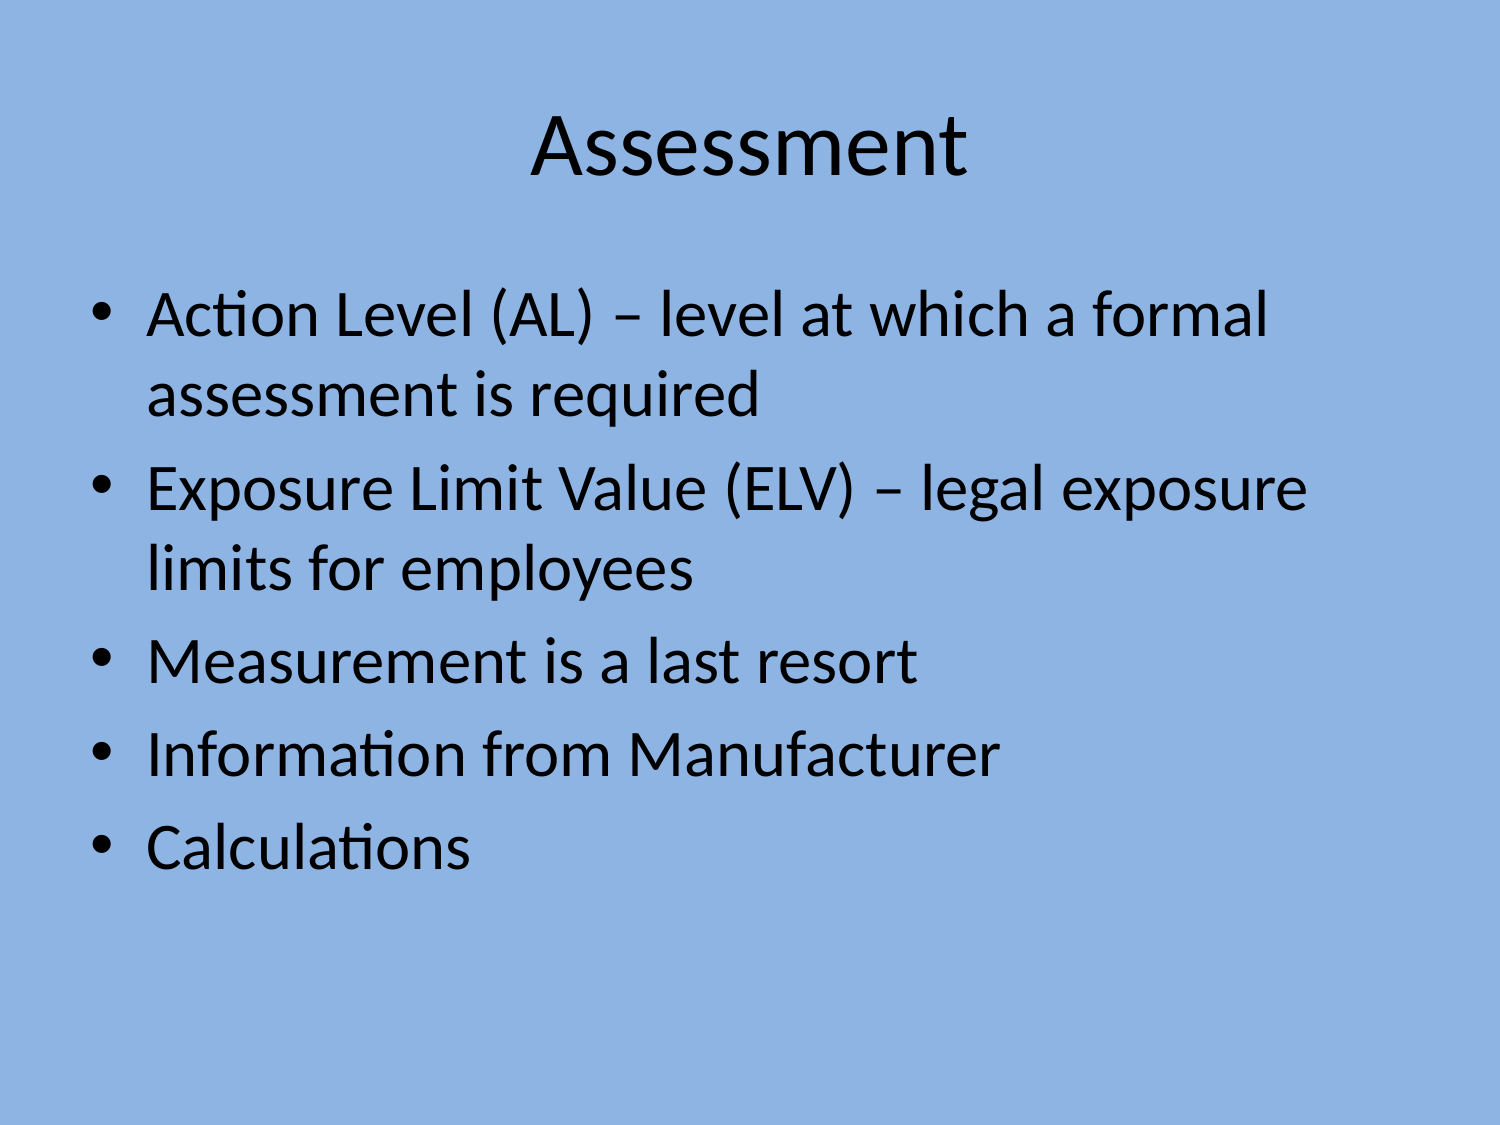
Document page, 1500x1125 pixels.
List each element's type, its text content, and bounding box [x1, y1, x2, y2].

list Action Level (AL) – level at which a formal assessment is required Exposure Limit Value (ELV) – legal exposure limits for employees Measurement is a last resort Information from Manufacturer Calculations [75, 262, 1425, 1005]
title Assessment [75, 45, 1425, 233]
